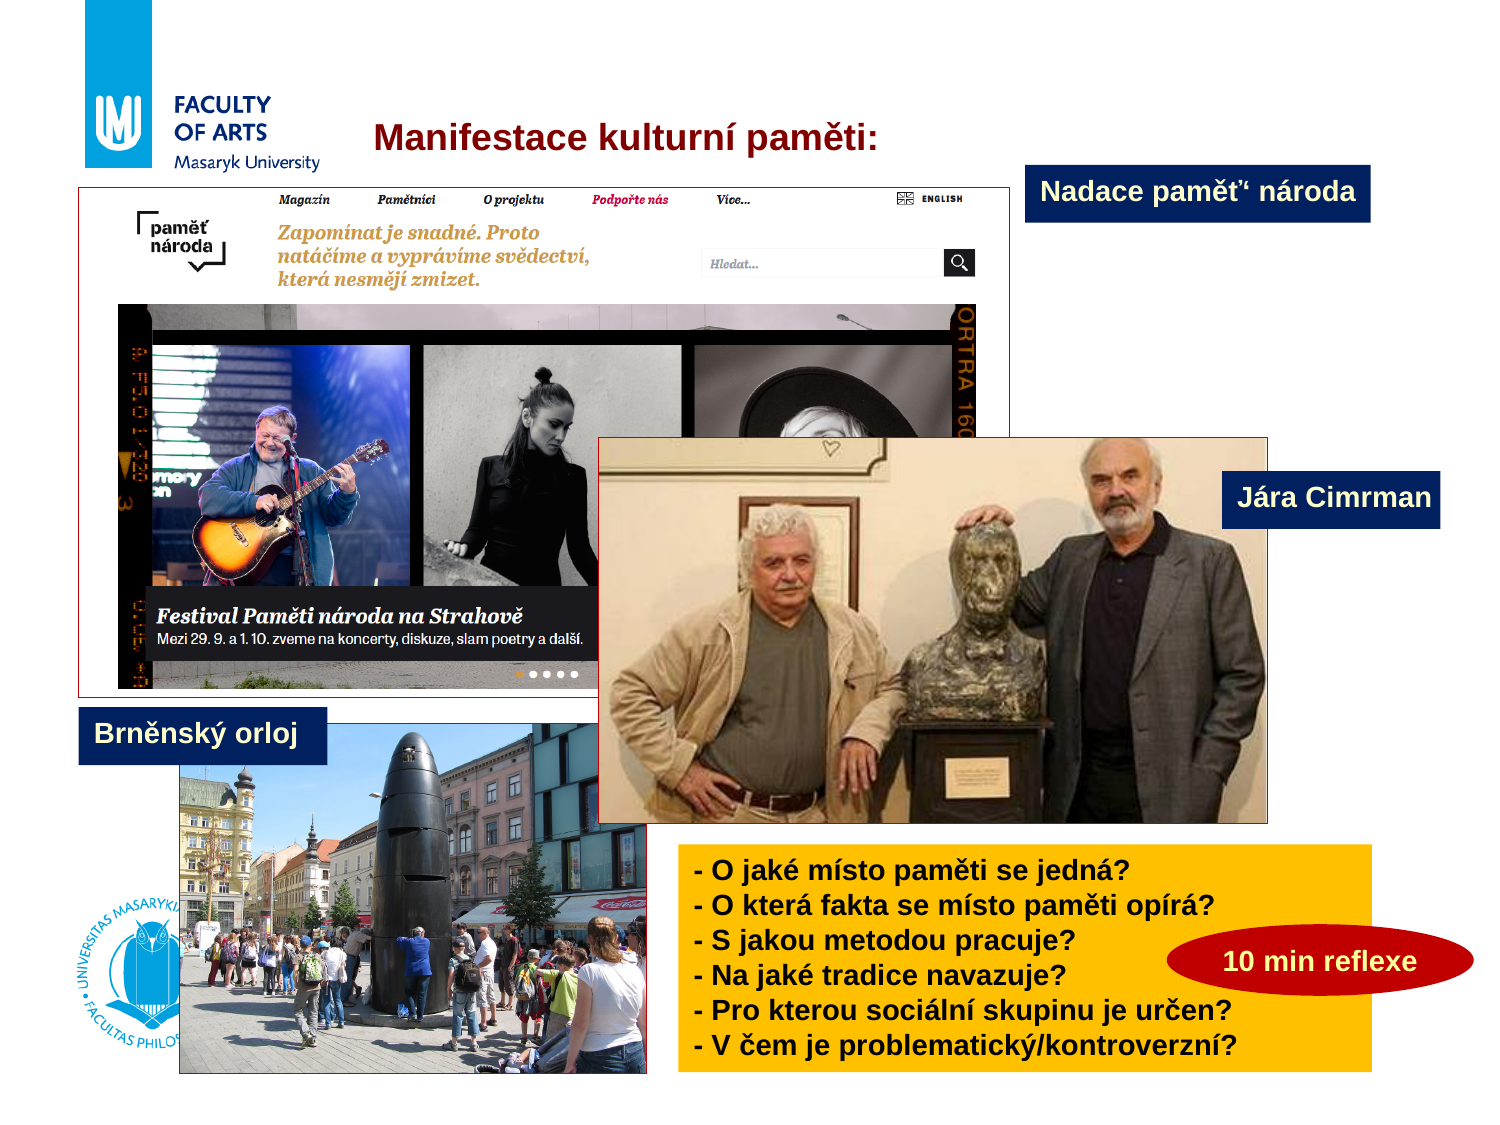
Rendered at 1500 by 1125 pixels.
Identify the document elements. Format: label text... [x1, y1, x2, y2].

text_box Manifestace kulturní paměti: [295, 105, 958, 162]
picture [97, 96, 140, 150]
text_box Brněnský orloj [78, 707, 328, 766]
text_box 10 min reflexe [1166, 924, 1474, 996]
text_box Nadace paměť‘ národa [1025, 164, 1371, 223]
picture [0, 0, 1500, 1125]
text_box Jára Cimrman [1271, 471, 1441, 529]
text_box - O jaké místo paměti se jedná? - O která fakta se místo paměti opírá? - S jakou metodou pracuje? - Na jaké tradice navazuje? - Pro kterou sociální skupinu je určen? - V čem je problematický/kontroverzní? [678, 844, 1372, 1073]
